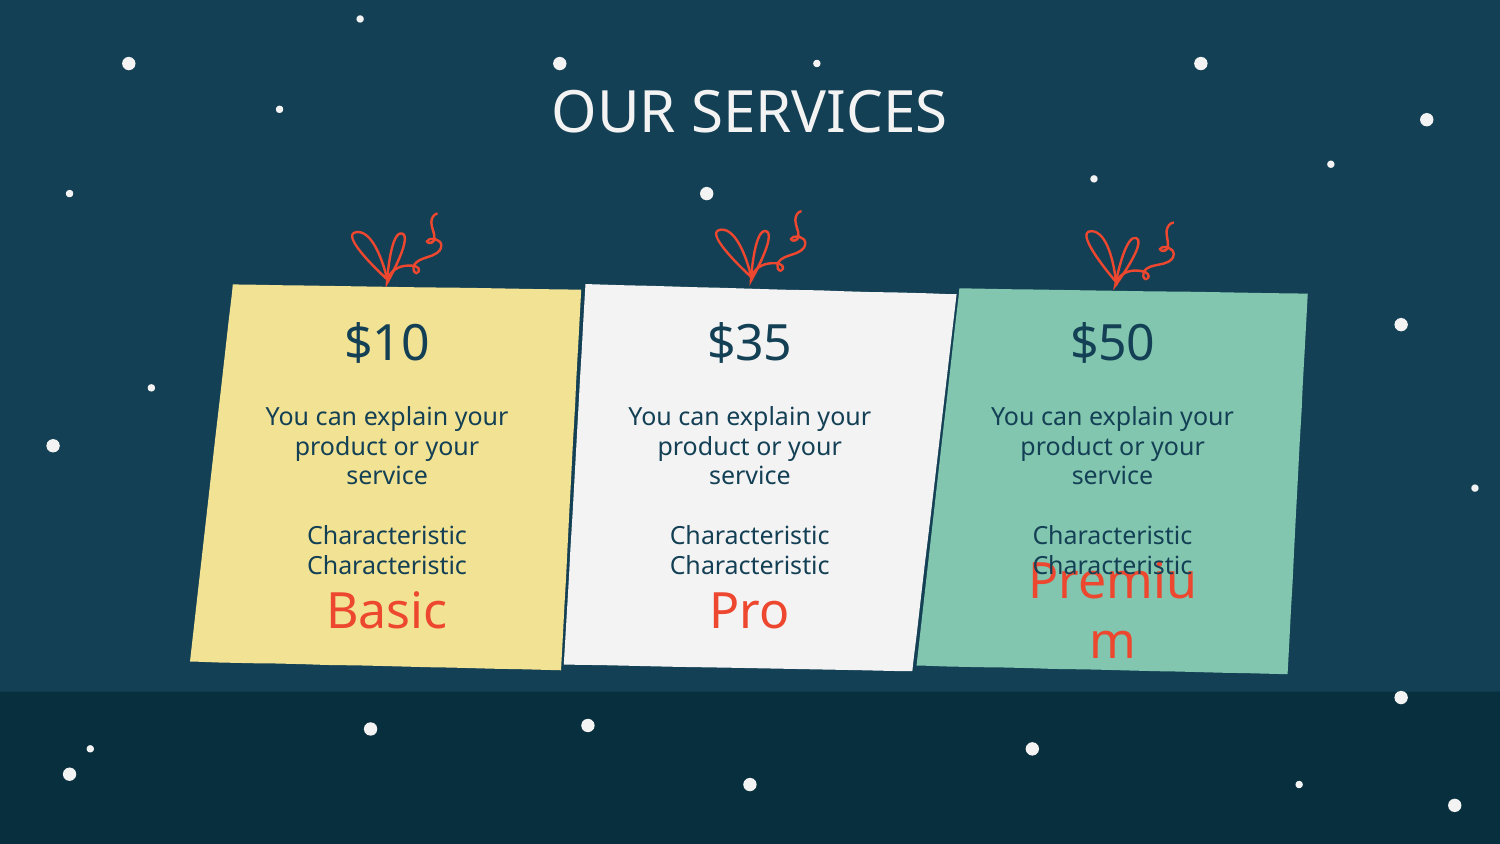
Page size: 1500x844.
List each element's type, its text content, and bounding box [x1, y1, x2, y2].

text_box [840, 162, 1405, 806]
title OUR SERVICES [118, 59, 1382, 154]
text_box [467, 152, 1033, 798]
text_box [113, 158, 463, 802]
